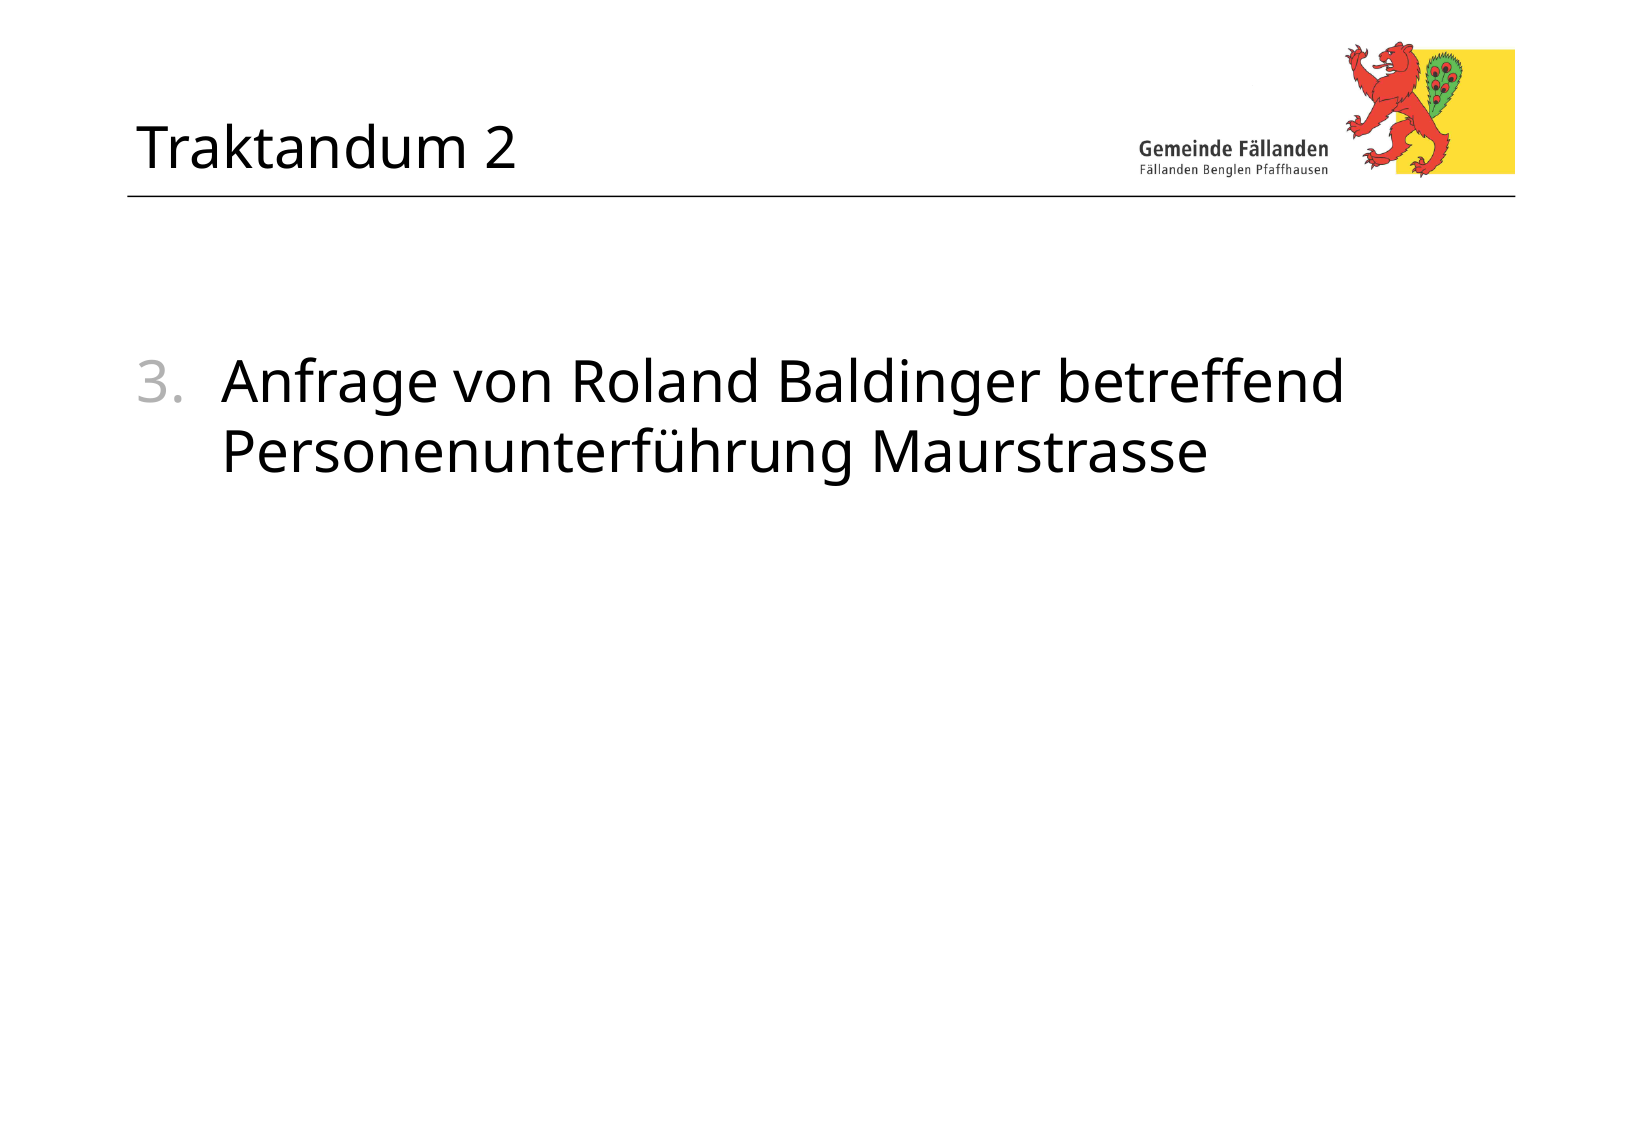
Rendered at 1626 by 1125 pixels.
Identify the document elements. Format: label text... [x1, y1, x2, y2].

title Traktandum 2 [121, 101, 1076, 190]
picture [1066, 12, 1515, 178]
list Anfrage von Roland Baldinger betreffend Personenunterführung Maurstrasse [121, 255, 1504, 989]
